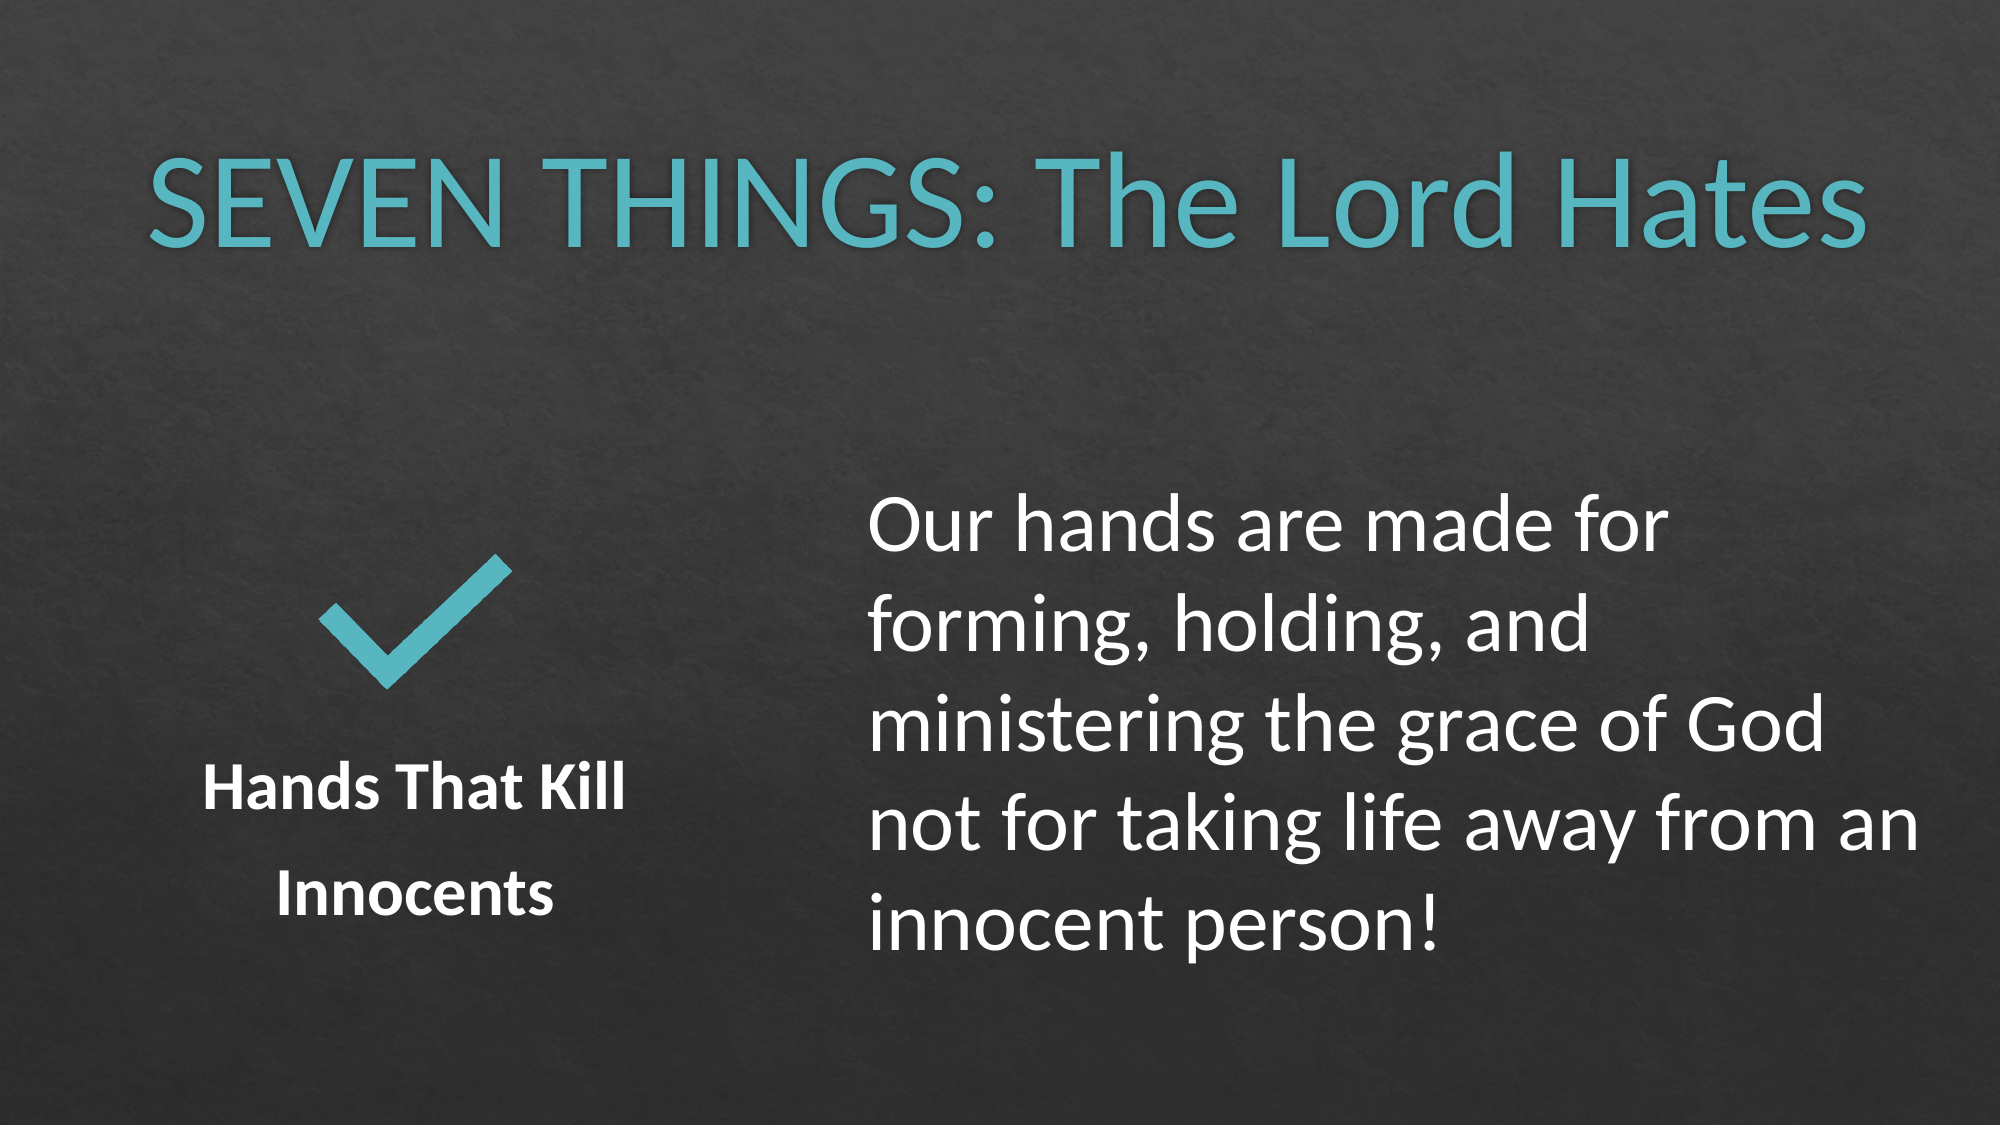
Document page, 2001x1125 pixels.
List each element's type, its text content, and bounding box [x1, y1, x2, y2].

title SEVEN THINGS: The Lord Hates [114, 99, 1904, 307]
text_box Our hands are made for forming, holding, and ministering the grace of God not for taking life away from an innocent person! [852, 460, 1966, 975]
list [128, 415, 703, 1026]
